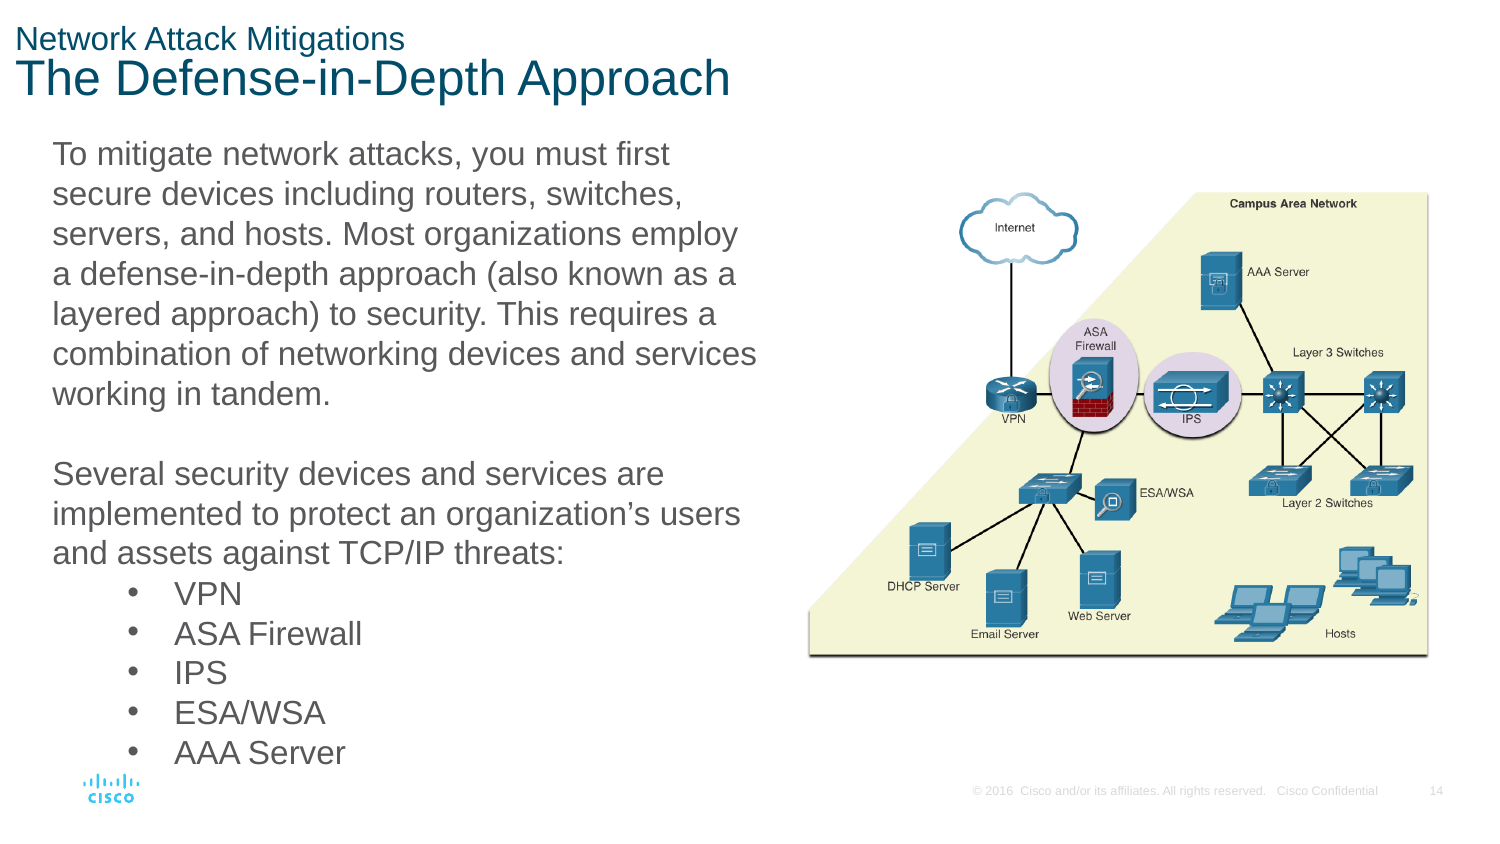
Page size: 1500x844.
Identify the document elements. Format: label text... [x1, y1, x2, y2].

text_box To mitigate network attacks, you must first secure devices including routers, switches, servers, and hosts. Most organizations employ a defense-in-depth approach (also known as a layered approach) to security. This requires a combination of networking devices and services working in tandem. Several security devices and services are implemented to protect an organization’s users and assets against TCP/IP threats: VPN ASA Firewall IPS ESA/WSA AAA Server [37, 125, 775, 779]
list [790, 180, 1437, 664]
title Network Attack Mitigations The Defense-in-Depth Approach [0, 5, 1369, 126]
